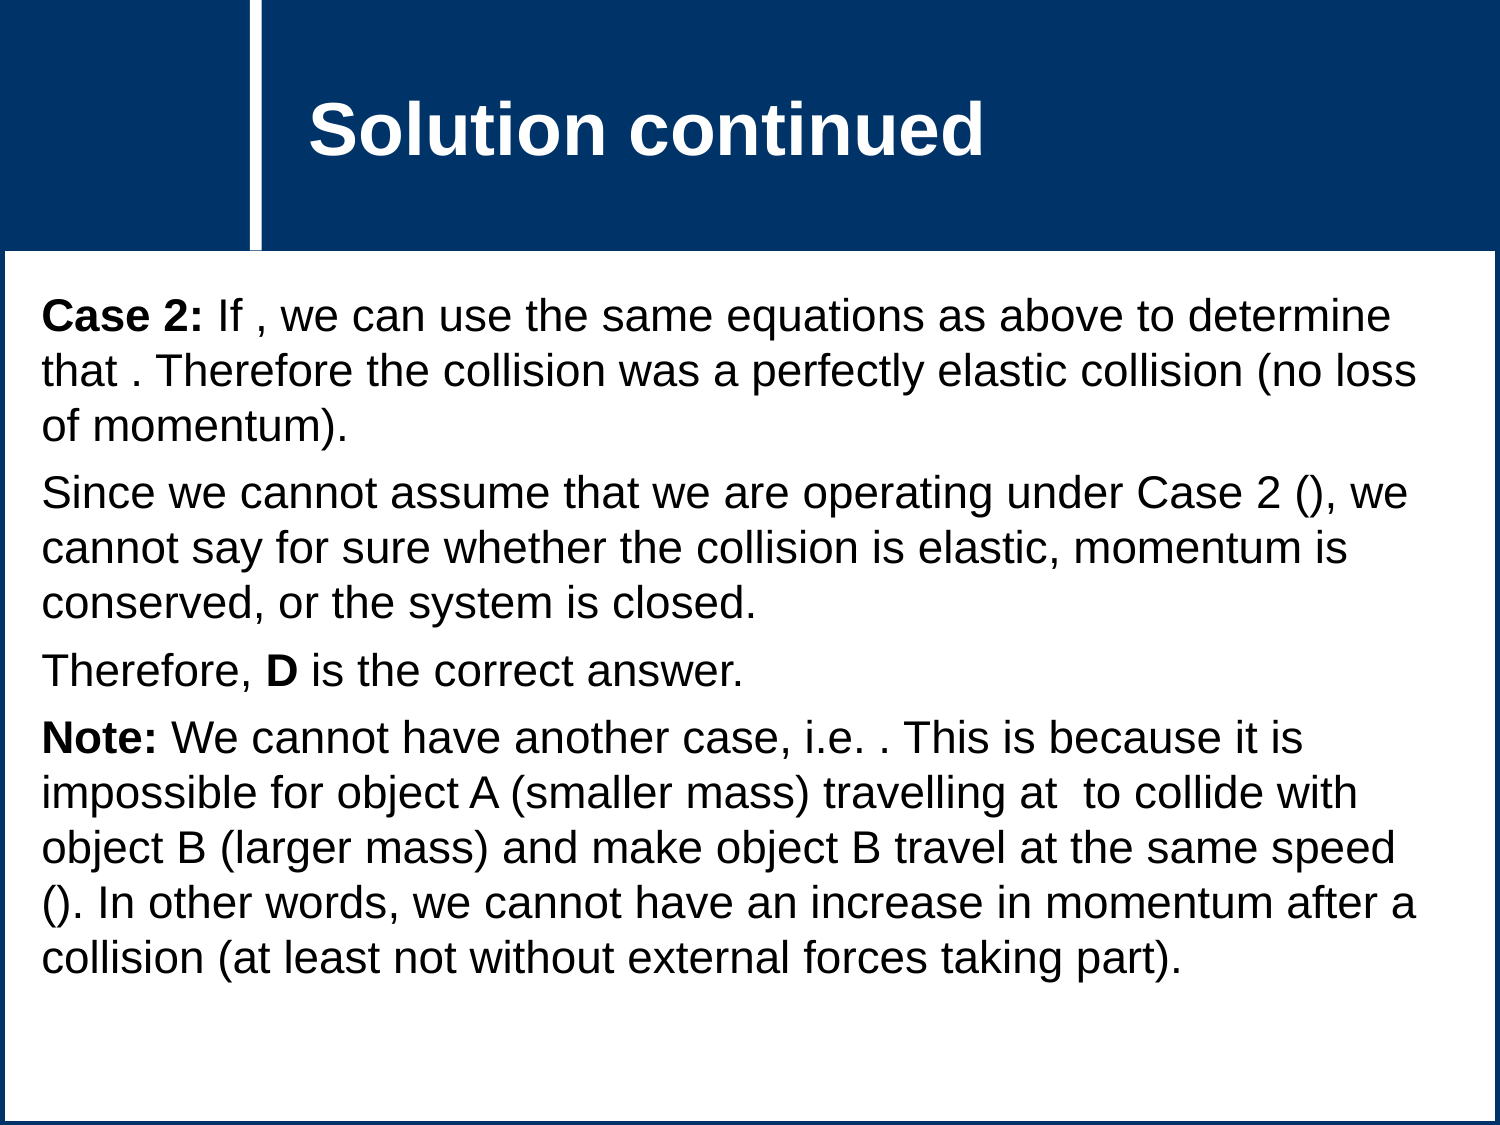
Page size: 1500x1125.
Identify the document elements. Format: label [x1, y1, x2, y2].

text_box [0, 0, 1500, 251]
text_box [0, 259, 1500, 1125]
